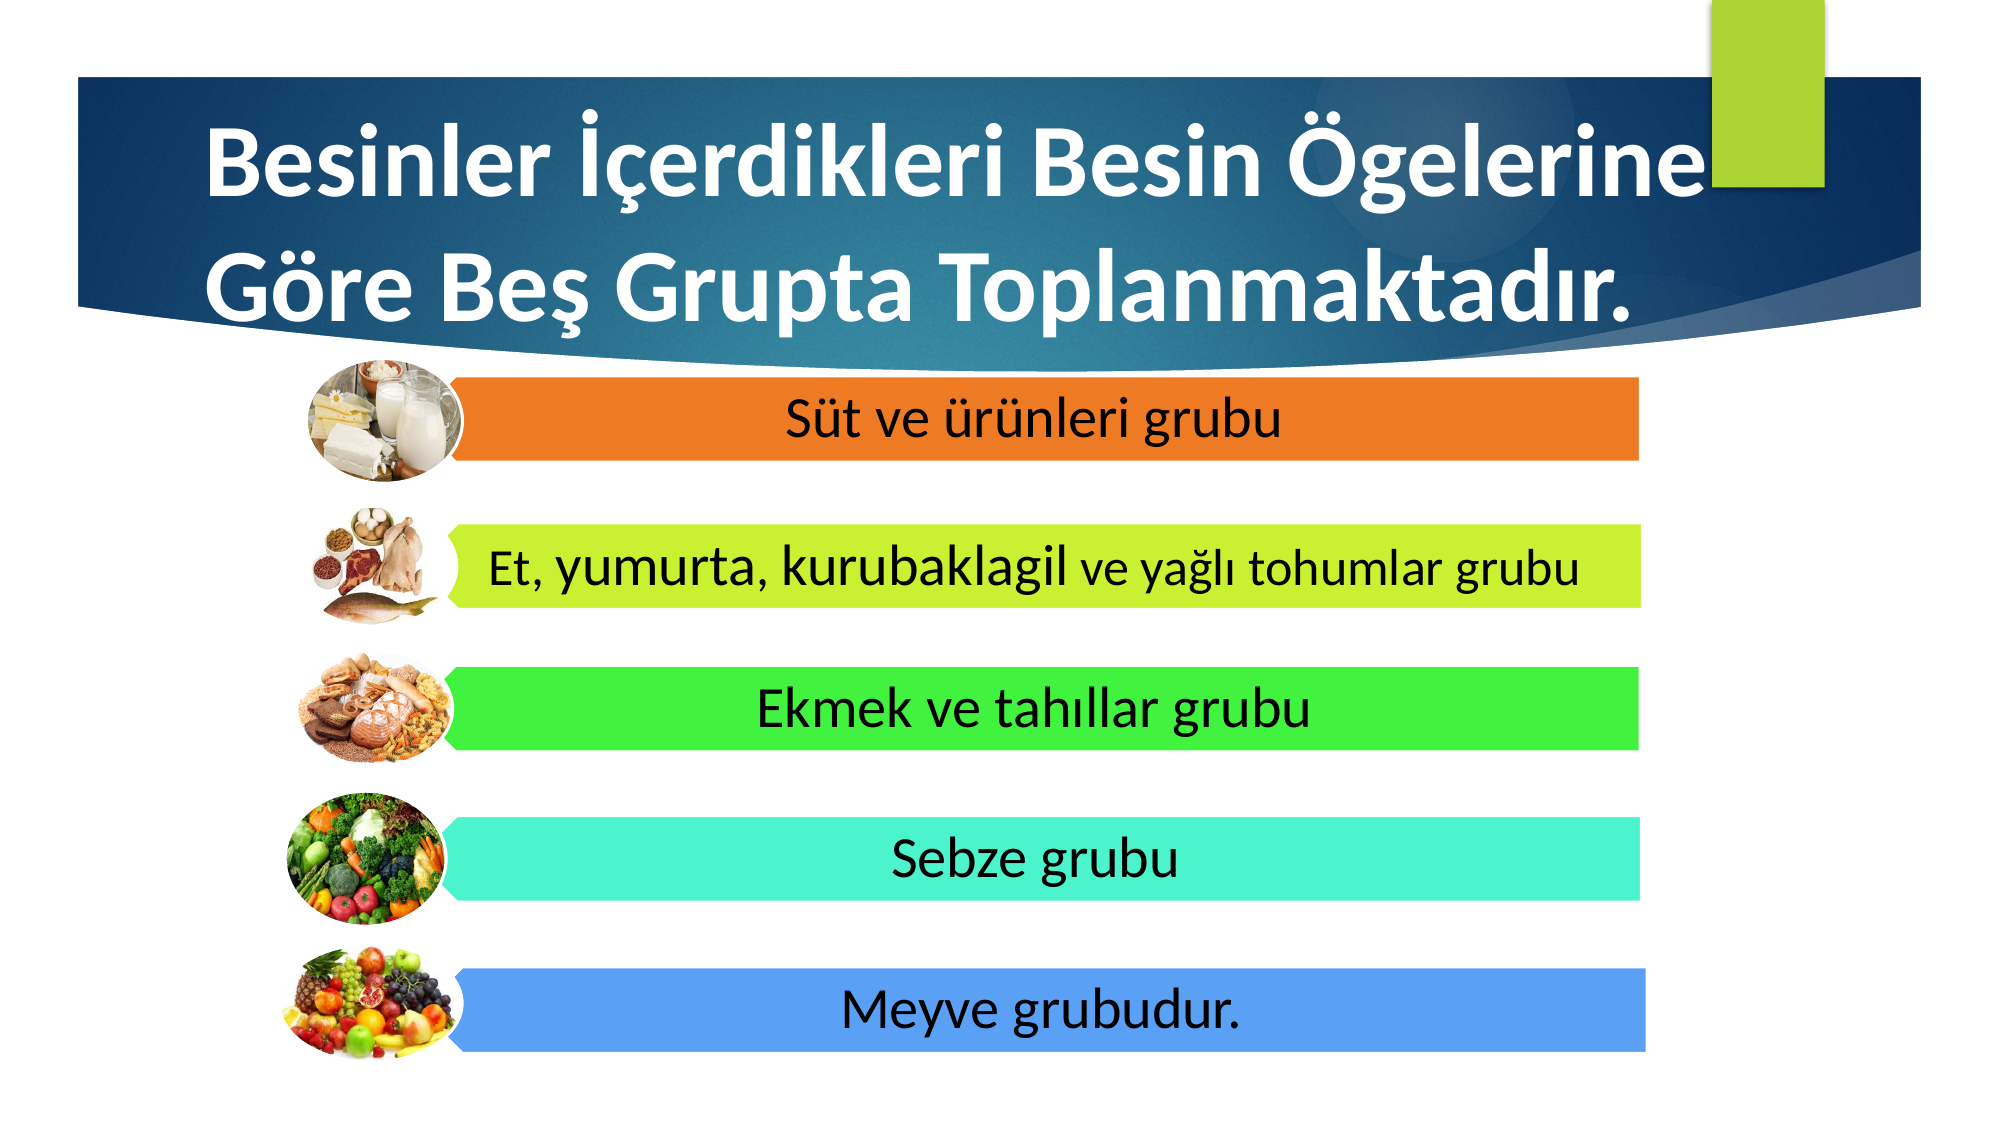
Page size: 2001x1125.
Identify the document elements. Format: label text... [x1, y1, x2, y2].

title Besinler İçerdikleri Besin Ögelerine Göre Beş Grupta Toplanmaktadır. [189, 159, 1842, 276]
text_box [63, 356, 1911, 1070]
